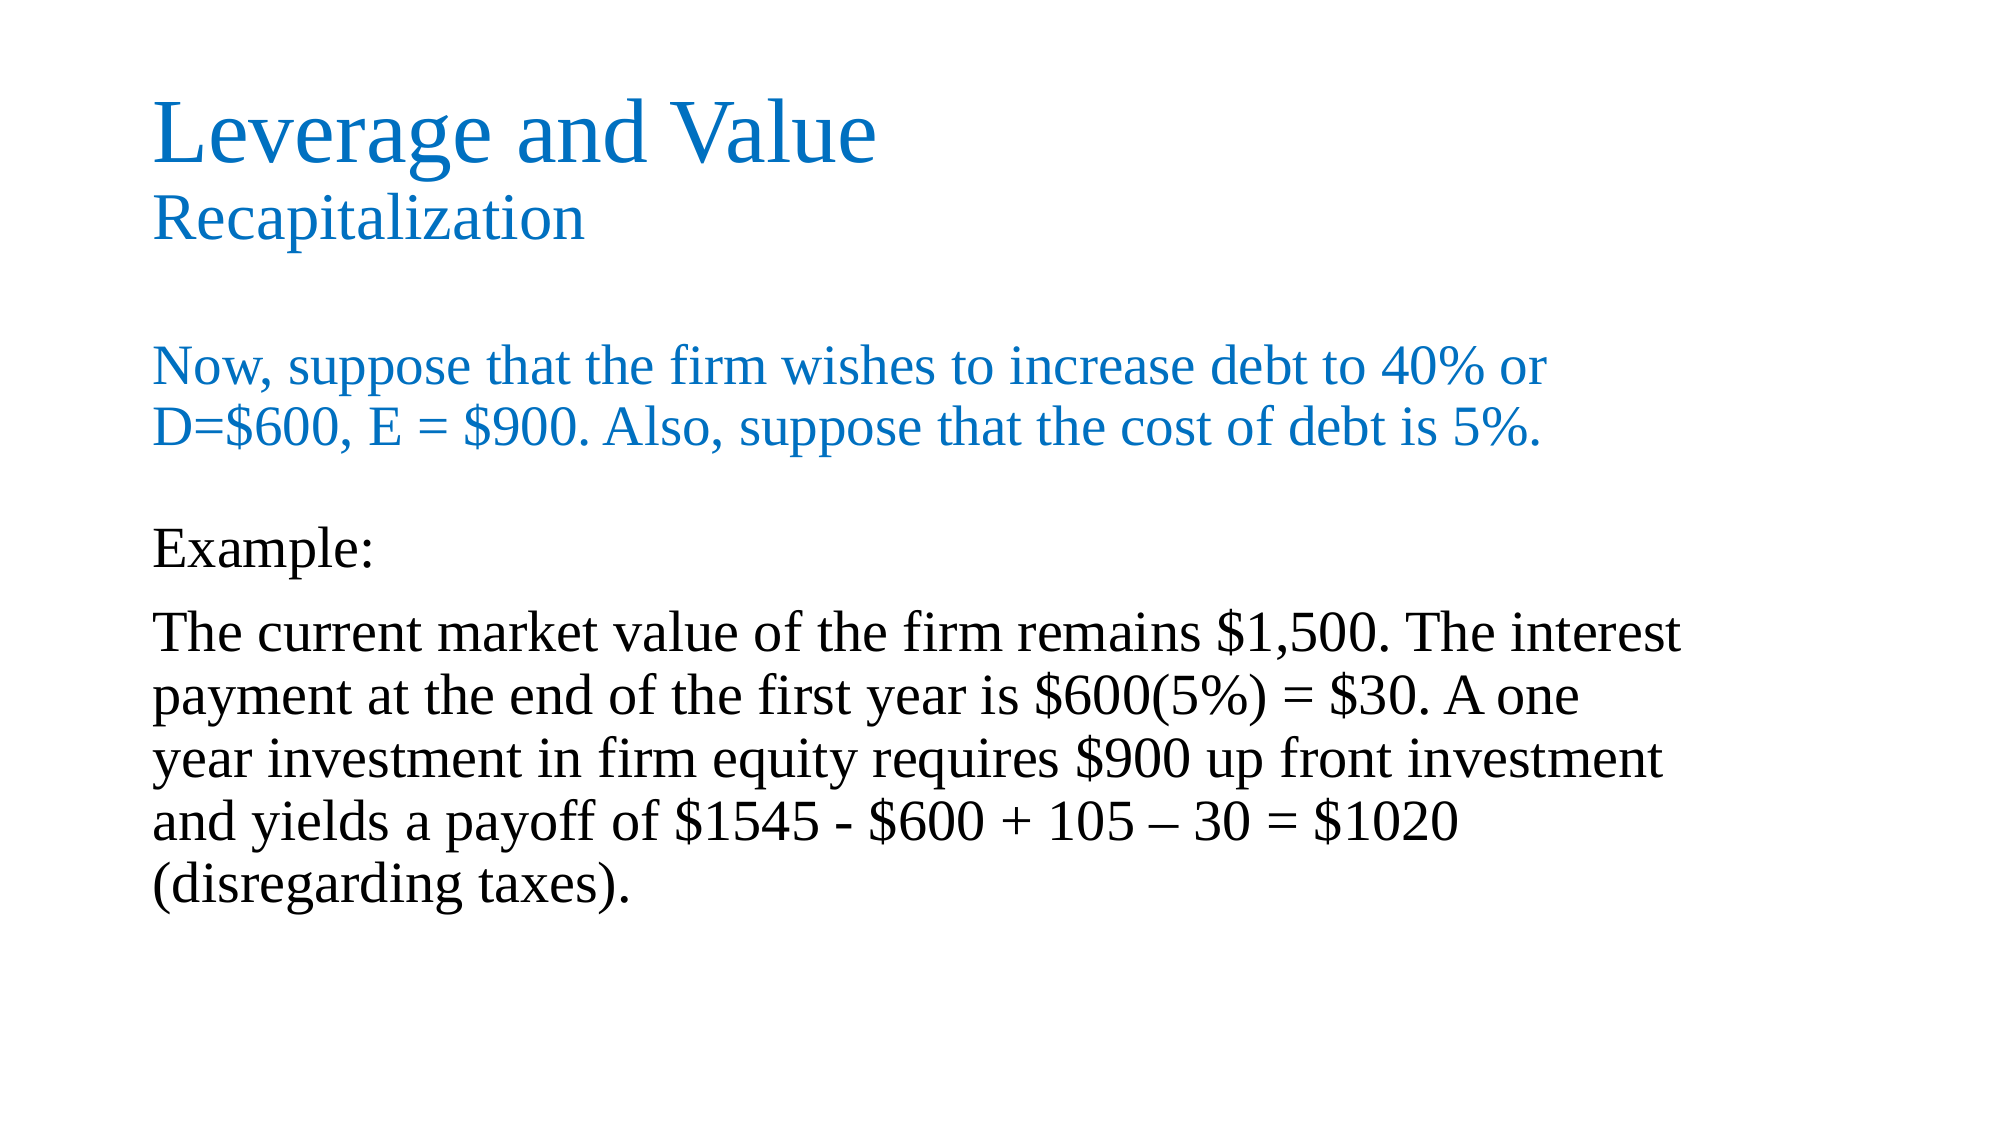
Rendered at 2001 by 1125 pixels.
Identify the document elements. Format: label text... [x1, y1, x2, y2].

list Now, suppose that the firm wishes to increase debt to 40% or D=$600, E = $900. Also, suppose that the cost of debt is 5%. [137, 327, 1577, 485]
title Leverage and Value Recapitalization [137, 59, 1863, 278]
text_box Example: The current market value of the firm remains $1,500. The interest payment at the end of the first year is $600(5%) = $30. A one year investment in firm equity requires $900 up front investment and yields a payoff of $1545 - $600 + 105 – 30 = $1020 (disregarding taxes). [137, 510, 1710, 950]
